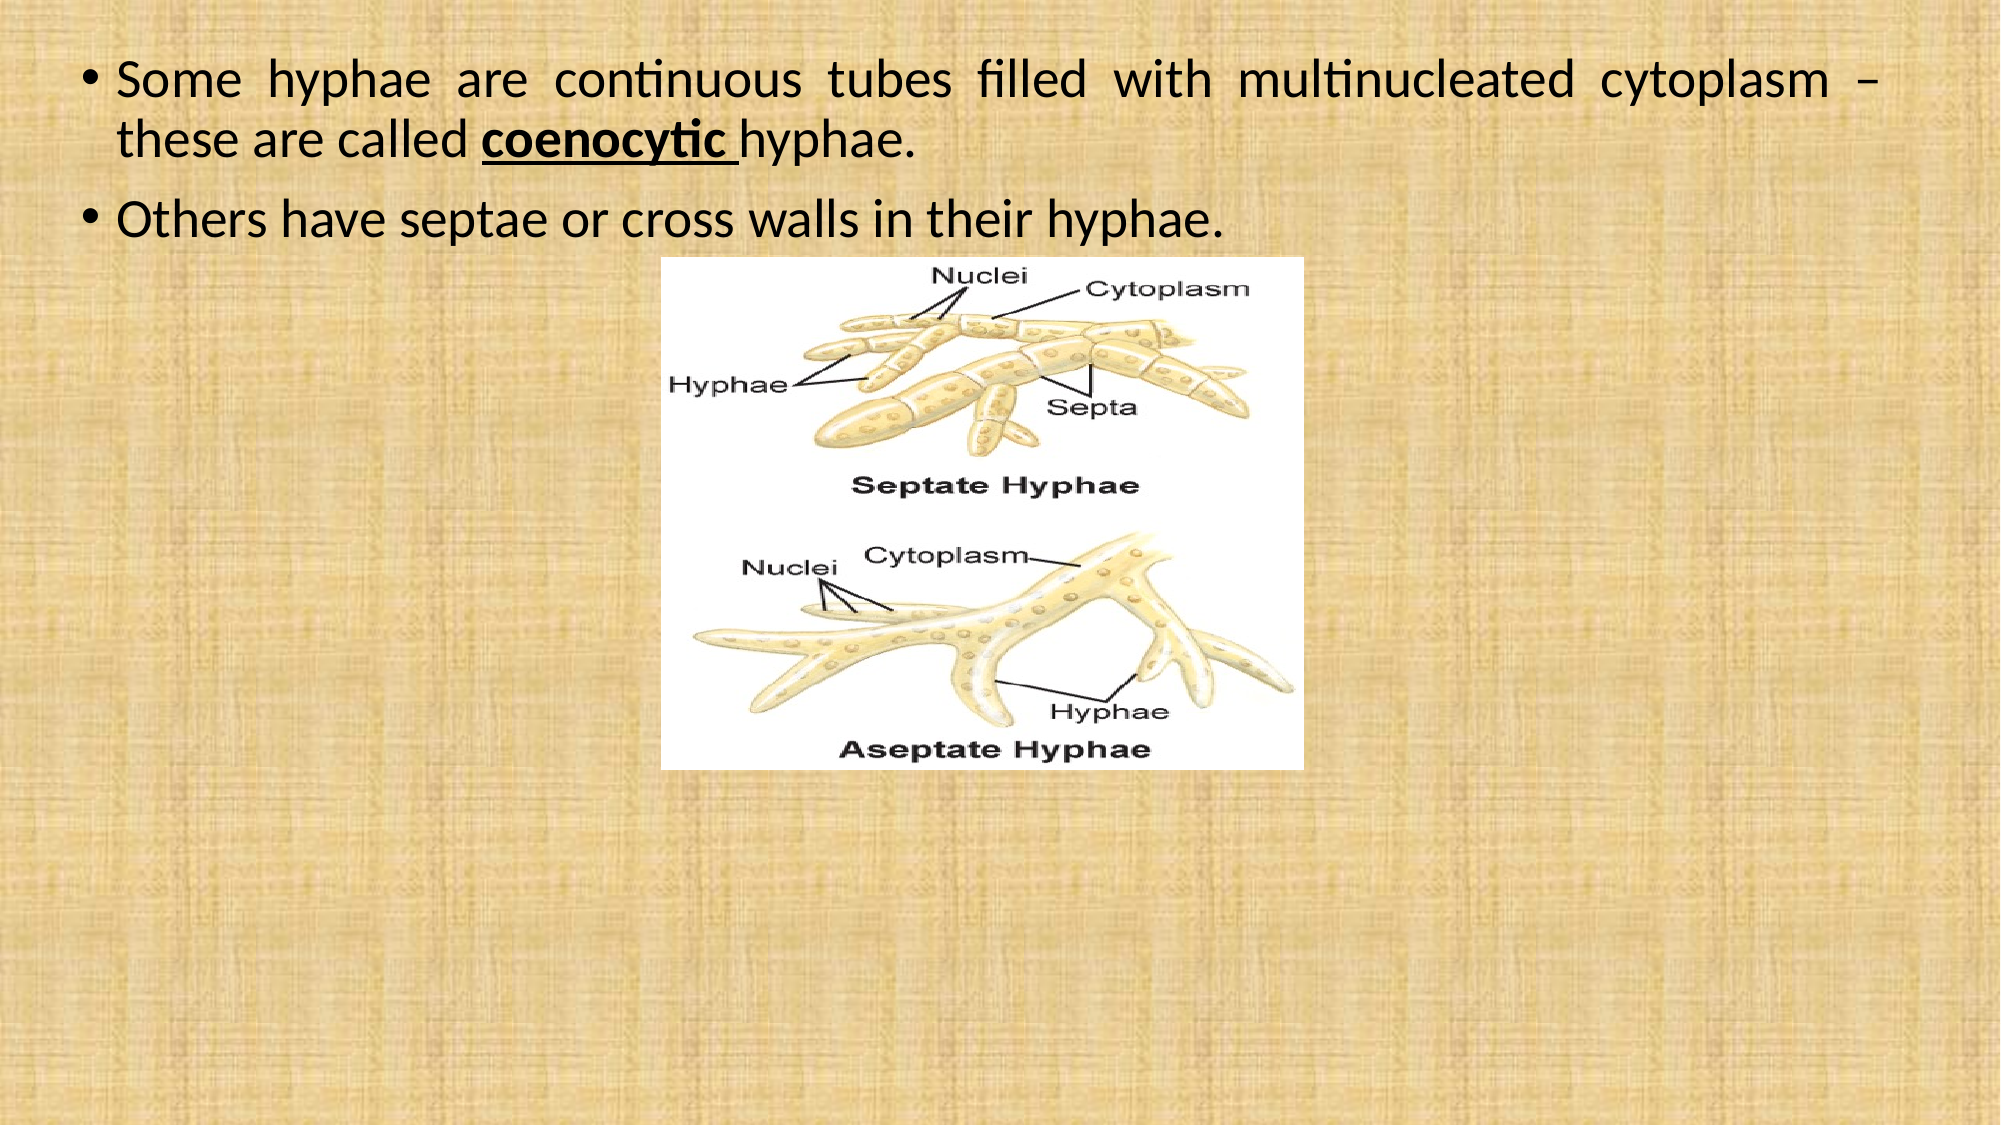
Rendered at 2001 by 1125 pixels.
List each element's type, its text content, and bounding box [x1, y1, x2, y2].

list Some hyphae are continuous tubes filled with multinucleated cytoplasm – these are called coenocytic hyphae. Others have septae or cross walls in their hyphae. [65, 42, 1900, 258]
picture [0, 0, 2001, 1125]
